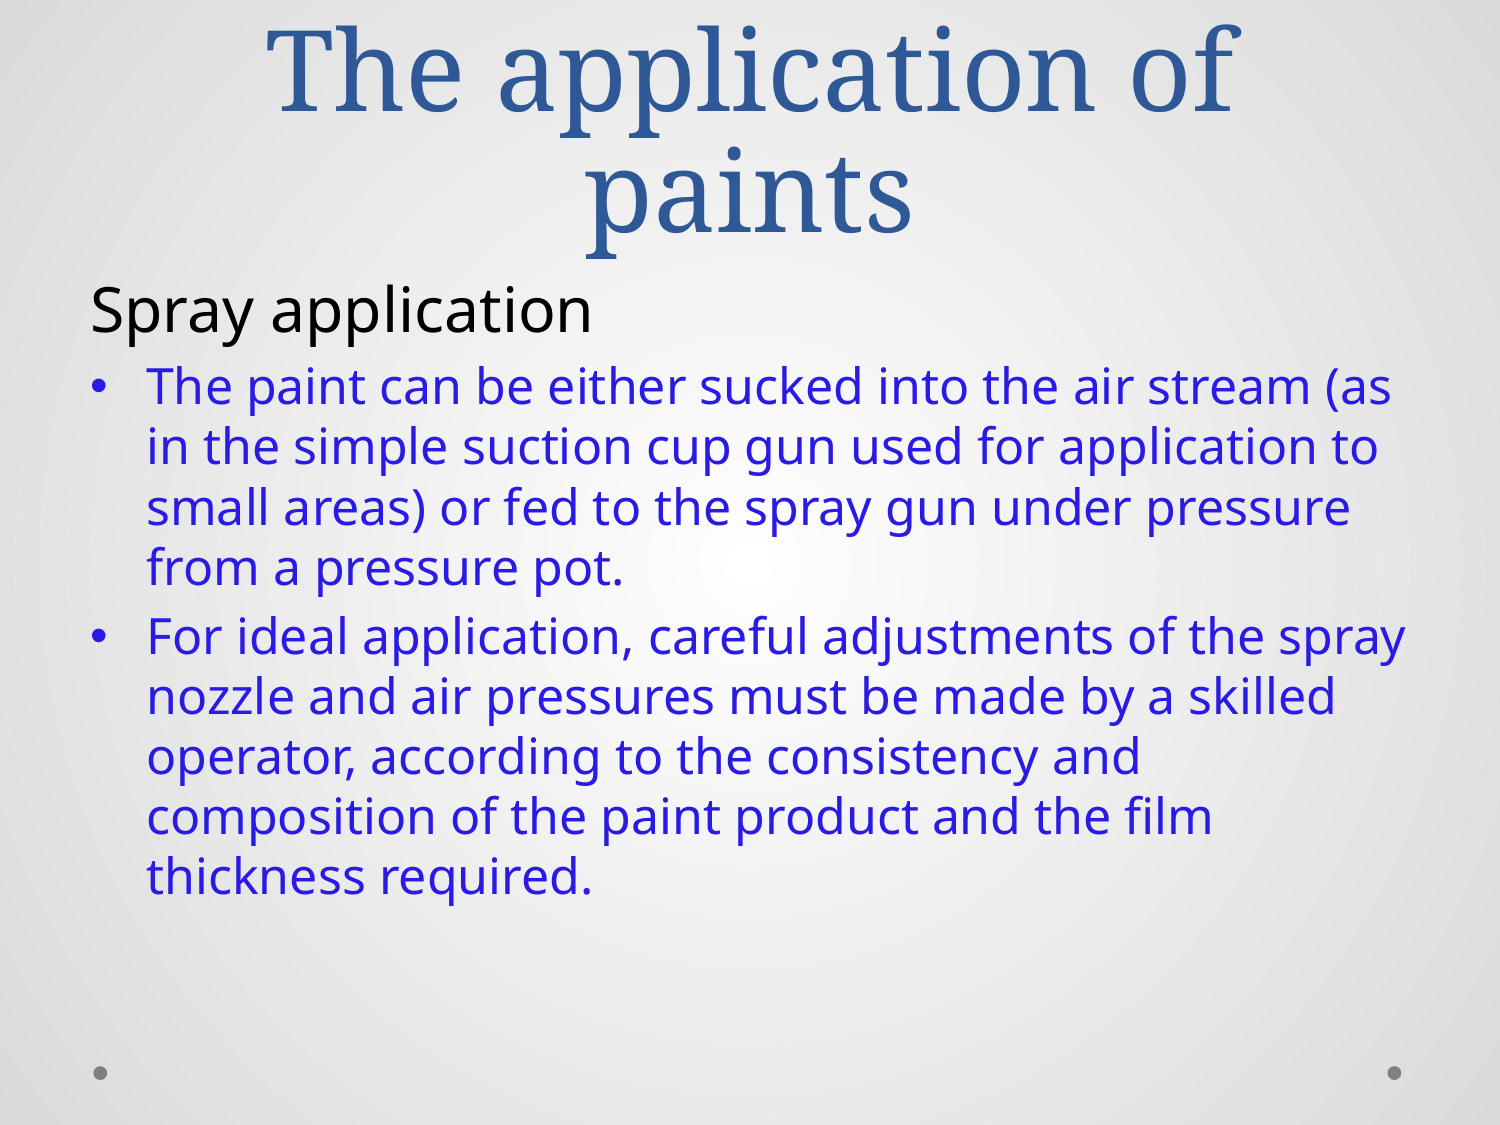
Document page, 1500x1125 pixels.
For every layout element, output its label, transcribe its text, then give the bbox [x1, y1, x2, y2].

list Spray application The paint can be either sucked into the air stream (as in the simple suction cup gun used for application to small areas) or fed to the spray gun under pressure from a pressure pot. For ideal application, careful adjustments of the spray nozzle and air pressures must be made by a skilled operator, according to the consistency and composition of the paint product and the film thickness required. [75, 263, 1425, 1005]
title The application of paints [75, 0, 1425, 263]
